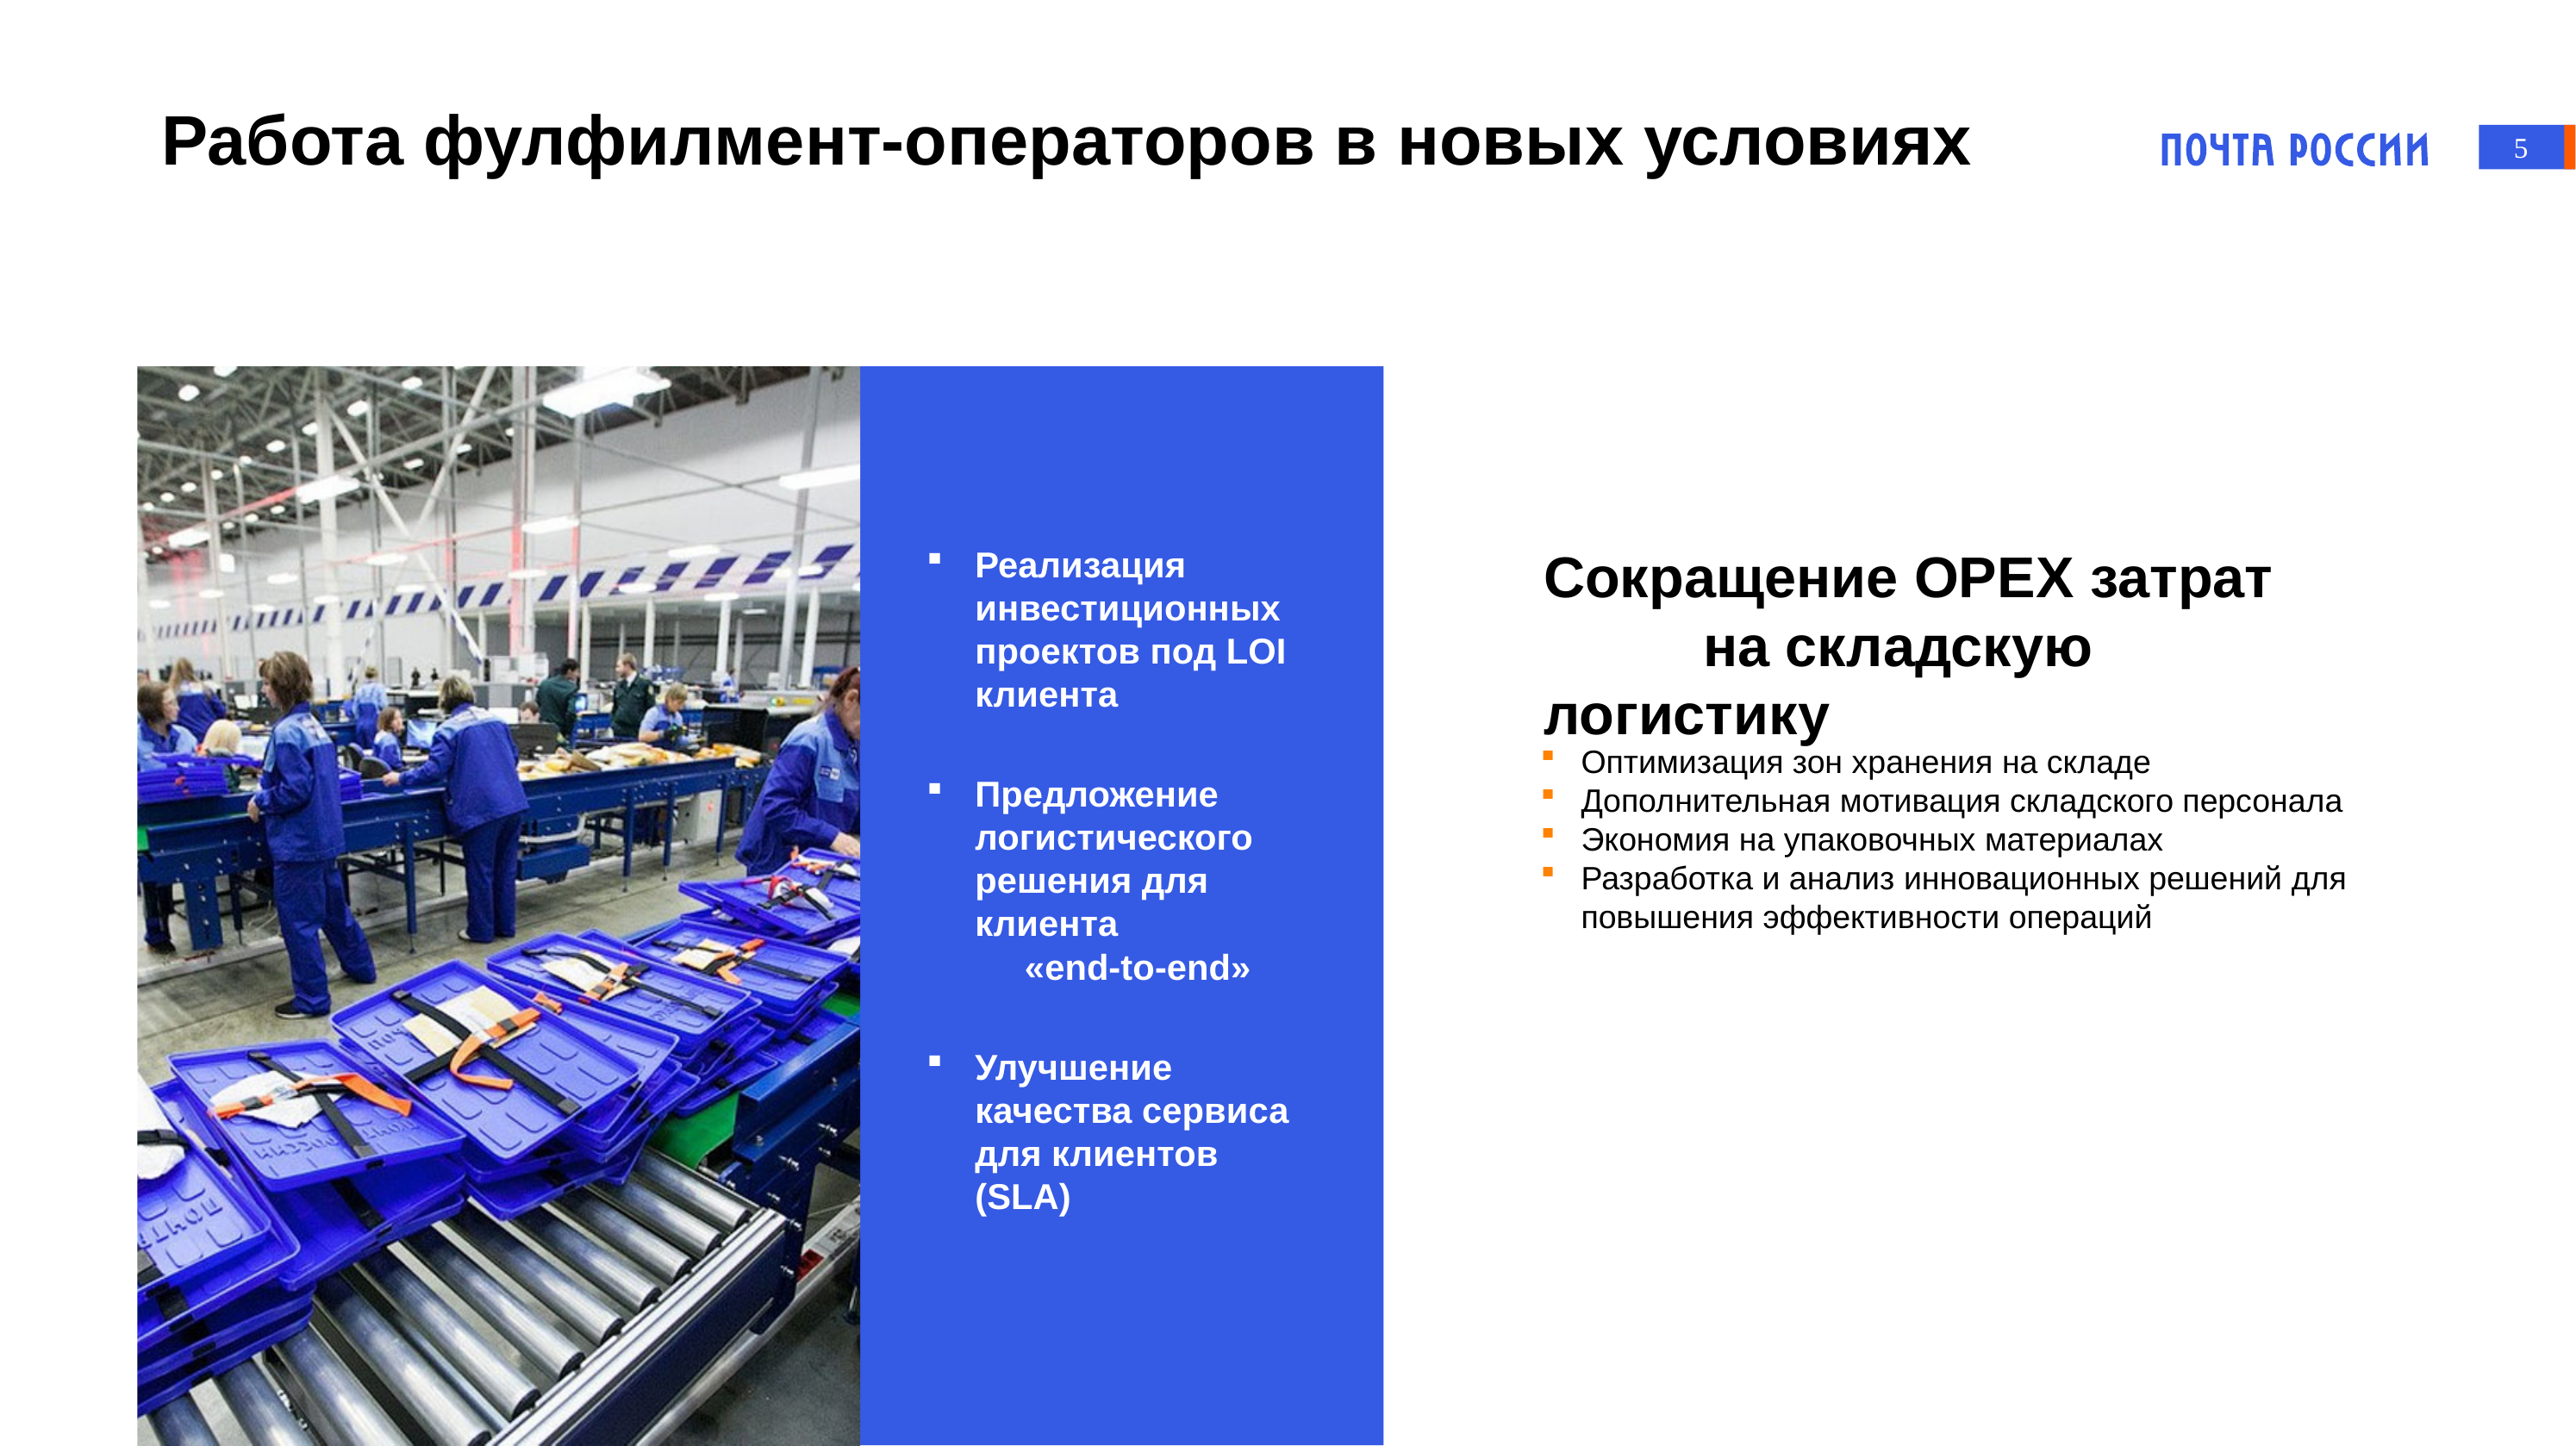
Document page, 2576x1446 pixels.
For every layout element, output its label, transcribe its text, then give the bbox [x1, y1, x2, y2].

text_box Оптимизация зон хранения на складе Дополнительная мотивация складского персонала Экономия на упаковочных материалах Разработка и анализ инновационных решений для повышения эффективности операций [1540, 740, 2357, 935]
list Реализация инвестиционных проектов под LOI клиента Предложение логистического решения для клиента «end-to-end» Улучшение качества сервиса для клиентов (SLA) [901, 478, 1339, 1243]
text_box Сокращение OPEX затрат на складскую логистику [1518, 527, 2353, 711]
list Работа фулфилмент-операторов в новых условиях [135, 71, 2061, 204]
picture [137, 365, 861, 1446]
slide_number 5 [2478, 124, 2564, 170]
